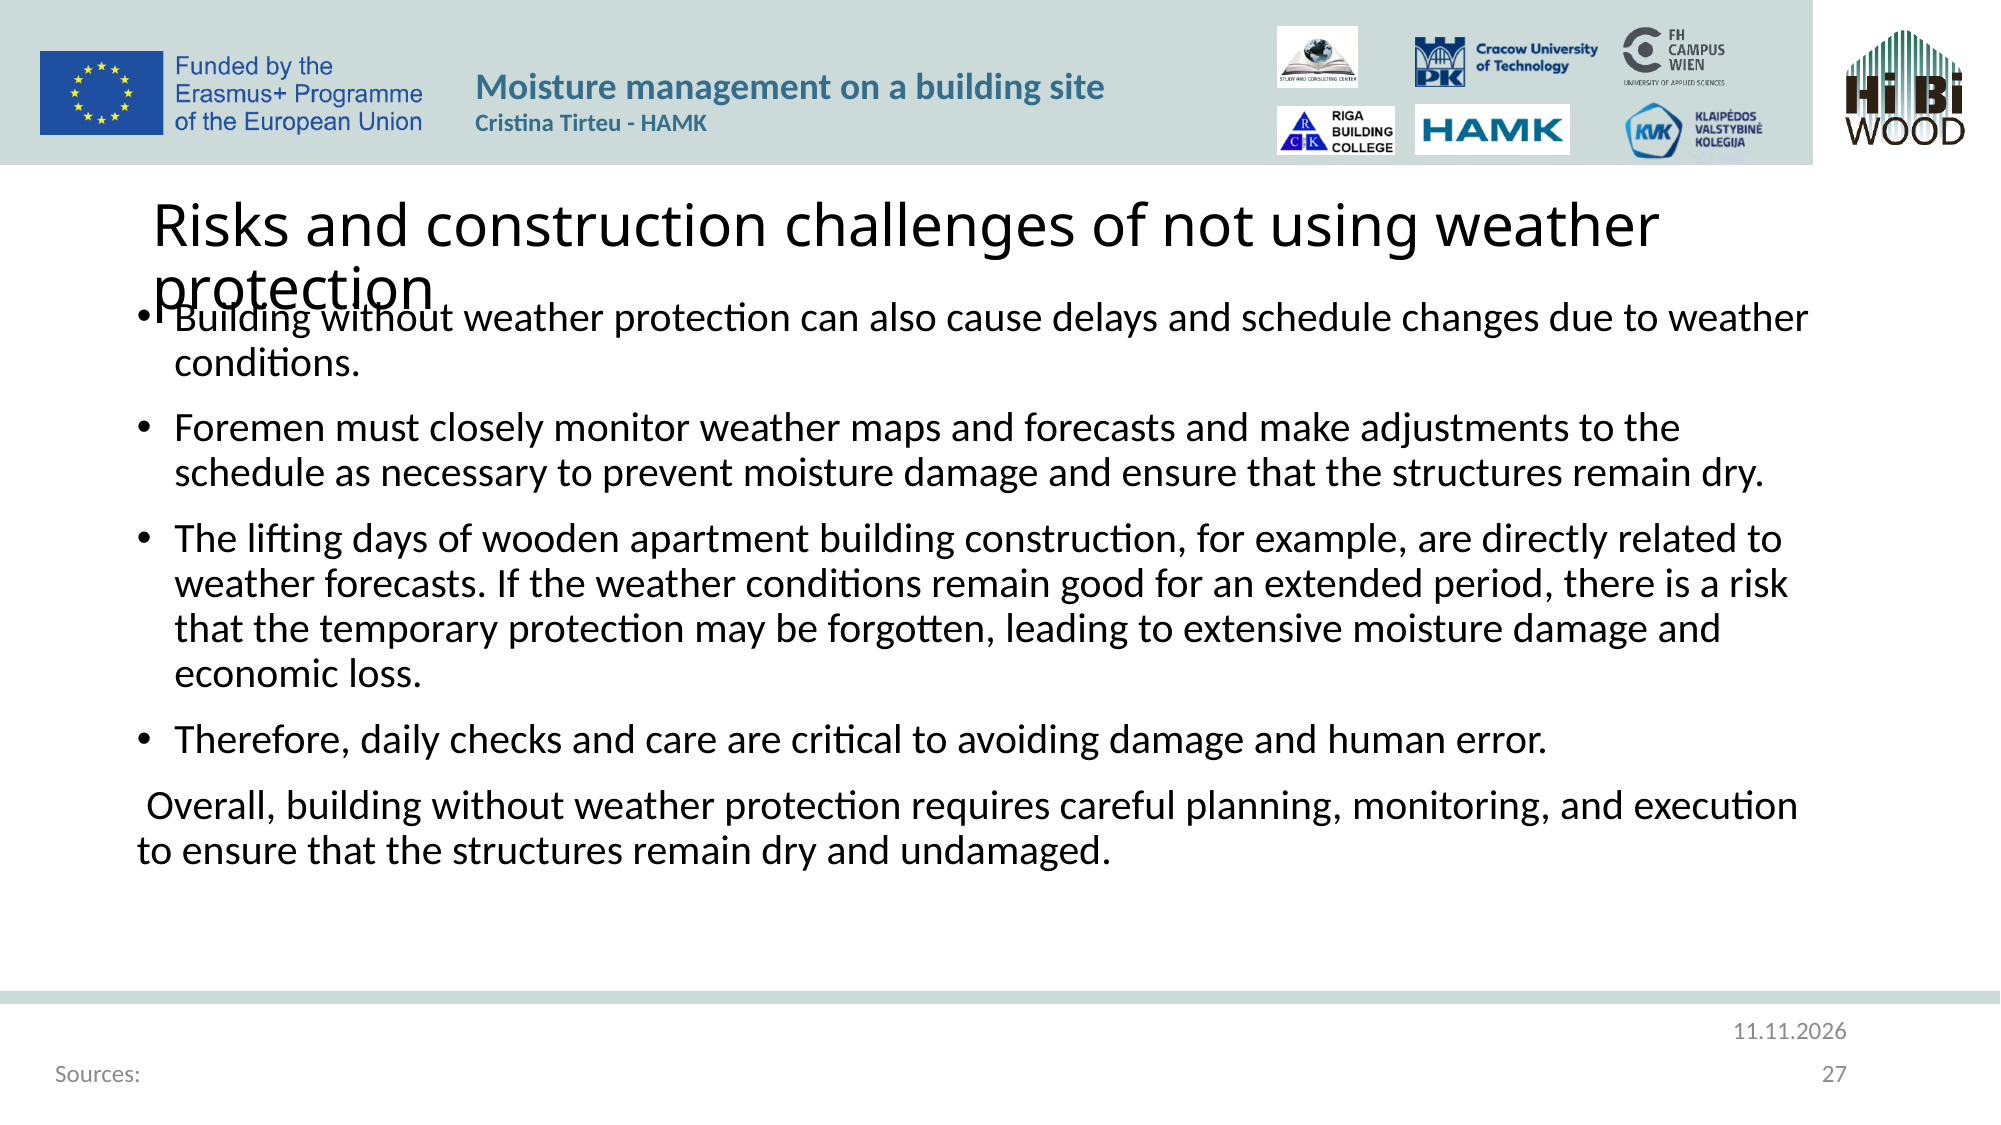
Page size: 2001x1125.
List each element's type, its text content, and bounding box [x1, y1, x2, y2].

picture [1415, 104, 1570, 155]
picture [1621, 97, 1766, 171]
title Risks and construction challenges of not using weather protection [137, 188, 1863, 316]
picture [1277, 106, 1395, 155]
picture [1820, 11, 1987, 168]
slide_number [1412, 999, 1863, 1042]
footer Sources: [40, 1042, 716, 1103]
picture [1621, 25, 1726, 87]
slide_number 27 [1412, 1042, 1863, 1103]
picture [1277, 26, 1359, 88]
picture [1415, 37, 1598, 87]
list Building without weather protection can also cause delays and schedule changes due to weather conditions. Foremen must closely monitor weather maps and forecasts and make adjustments to the schedule as necessary to prevent moisture damage and ensure that the structures remain dry. The lifting days of wooden apartment building construction, for example, are directly related to weather forecasts. If the weather conditions remain good for an extended period, there is a risk that the temporary protection may be forgotten, leading to extensive moisture damage and economic loss. Therefore, daily checks and care are critical to avoiding damage and human error. Overall, building without weather protection requires careful planning, monitoring, and execution to ensure that the structures remain dry and undamaged. [122, 287, 1847, 915]
picture [40, 51, 422, 135]
